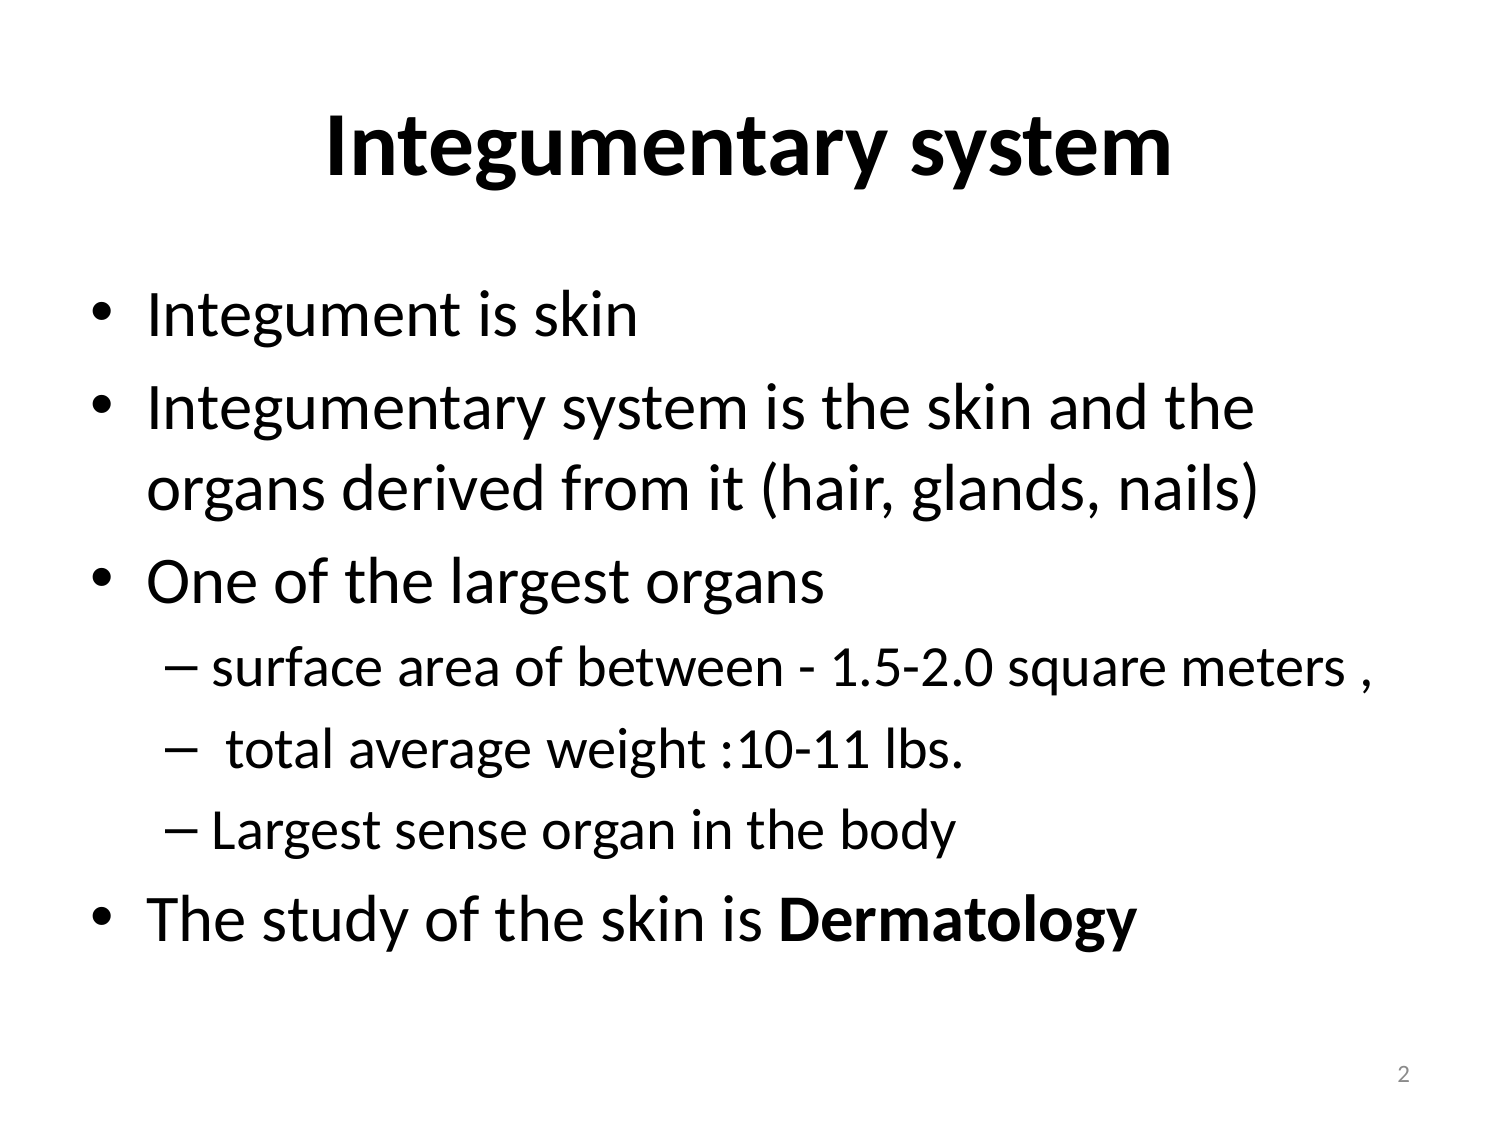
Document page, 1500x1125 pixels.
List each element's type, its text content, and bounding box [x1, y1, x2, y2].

title Integumentary system [75, 45, 1425, 233]
slide_number 2 [1074, 1042, 1425, 1103]
list Integument is skin Integumentary system is the skin and the organs derived from it (hair, glands, nails) One of the largest organs surface area of between - 1.5-2.0 square meters , total average weight :10-11 lbs. Largest sense organ in the body The study of the skin is Dermatology [75, 262, 1425, 1005]
